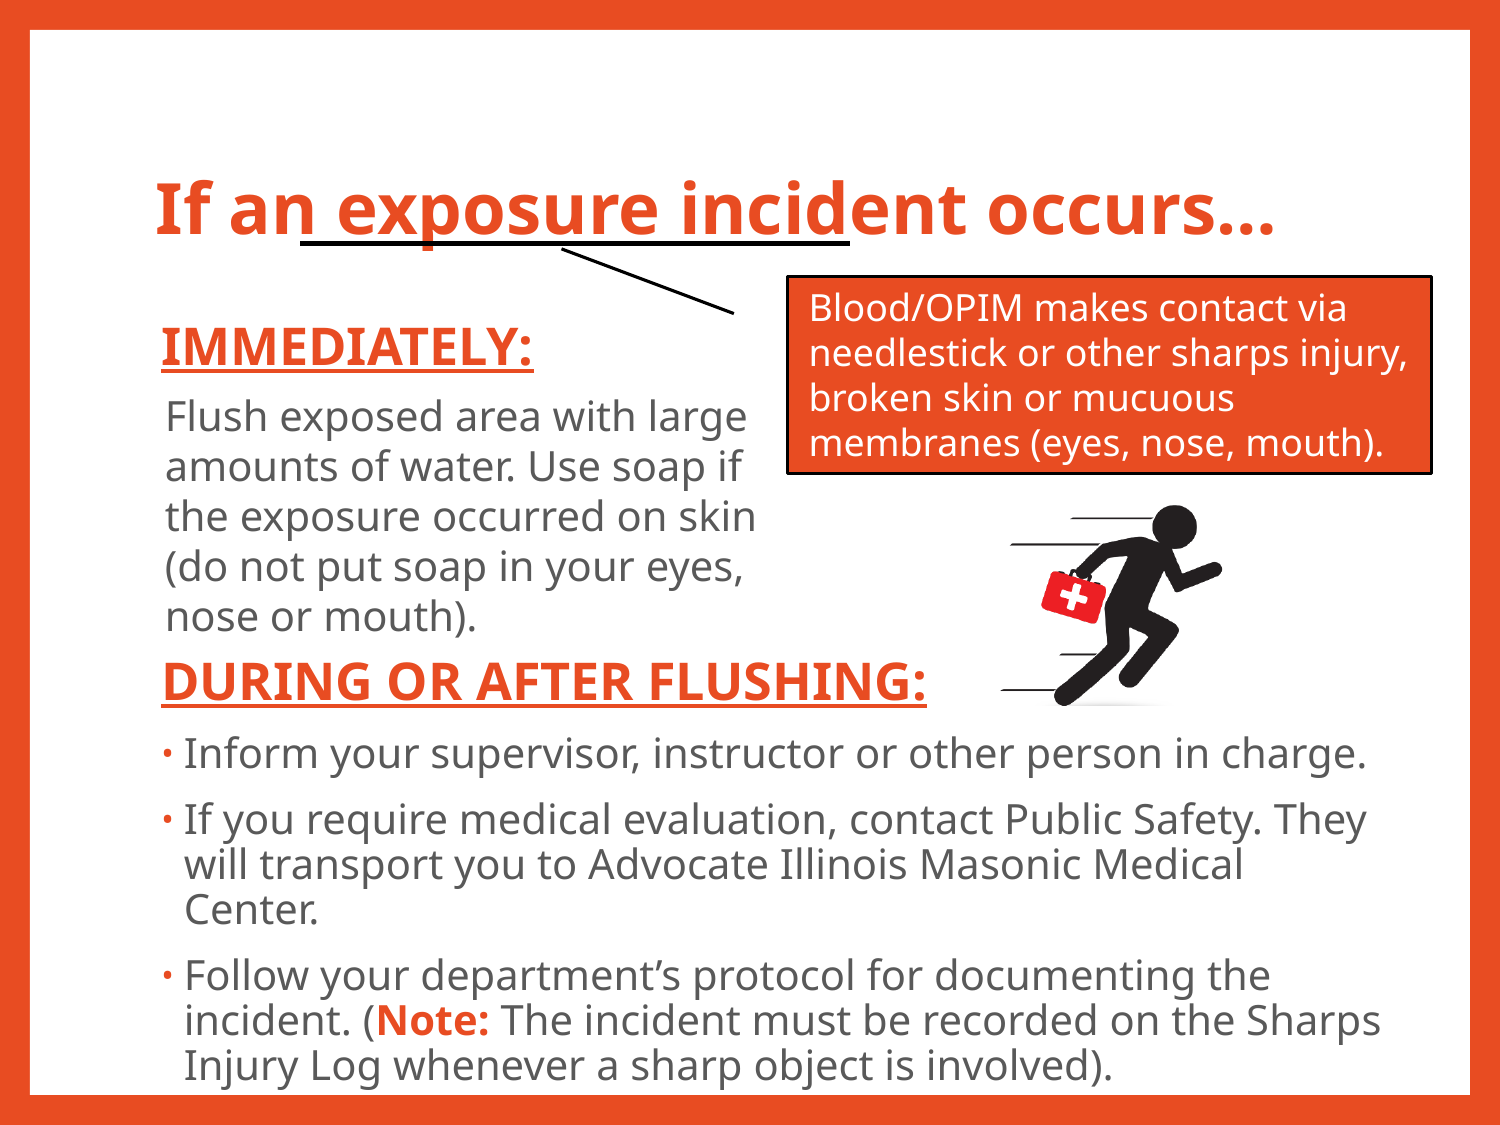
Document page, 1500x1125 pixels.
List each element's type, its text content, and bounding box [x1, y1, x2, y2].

text_box [786, 275, 1433, 475]
text_box [568, 253, 735, 316]
title If an exposure incident occurs… [140, 99, 1356, 312]
text_box Blood/OPIM makes contact via needlestick or other sharps injury, broken skin or mucuous membranes (eyes, nose, mouth). [793, 276, 1432, 472]
picture [990, 500, 1229, 706]
text_box Flush exposed area with large amounts of water. Use soap if the exposure occurred on skin (do not put soap in your eyes, nose or mouth). [149, 382, 773, 648]
list Immediately: During or After Flushing: Inform your supervisor, instructor or other person in charge. If you require medical evaluation, contact Public Safety. They will transport you to Advocate Illinois Masonic Medical Center. Follow your department’s protocol for documenting the incident. (Note: The incident must be recorded on the Sharps Injury Log whenever a sharp object is involved). [140, 312, 1400, 1100]
